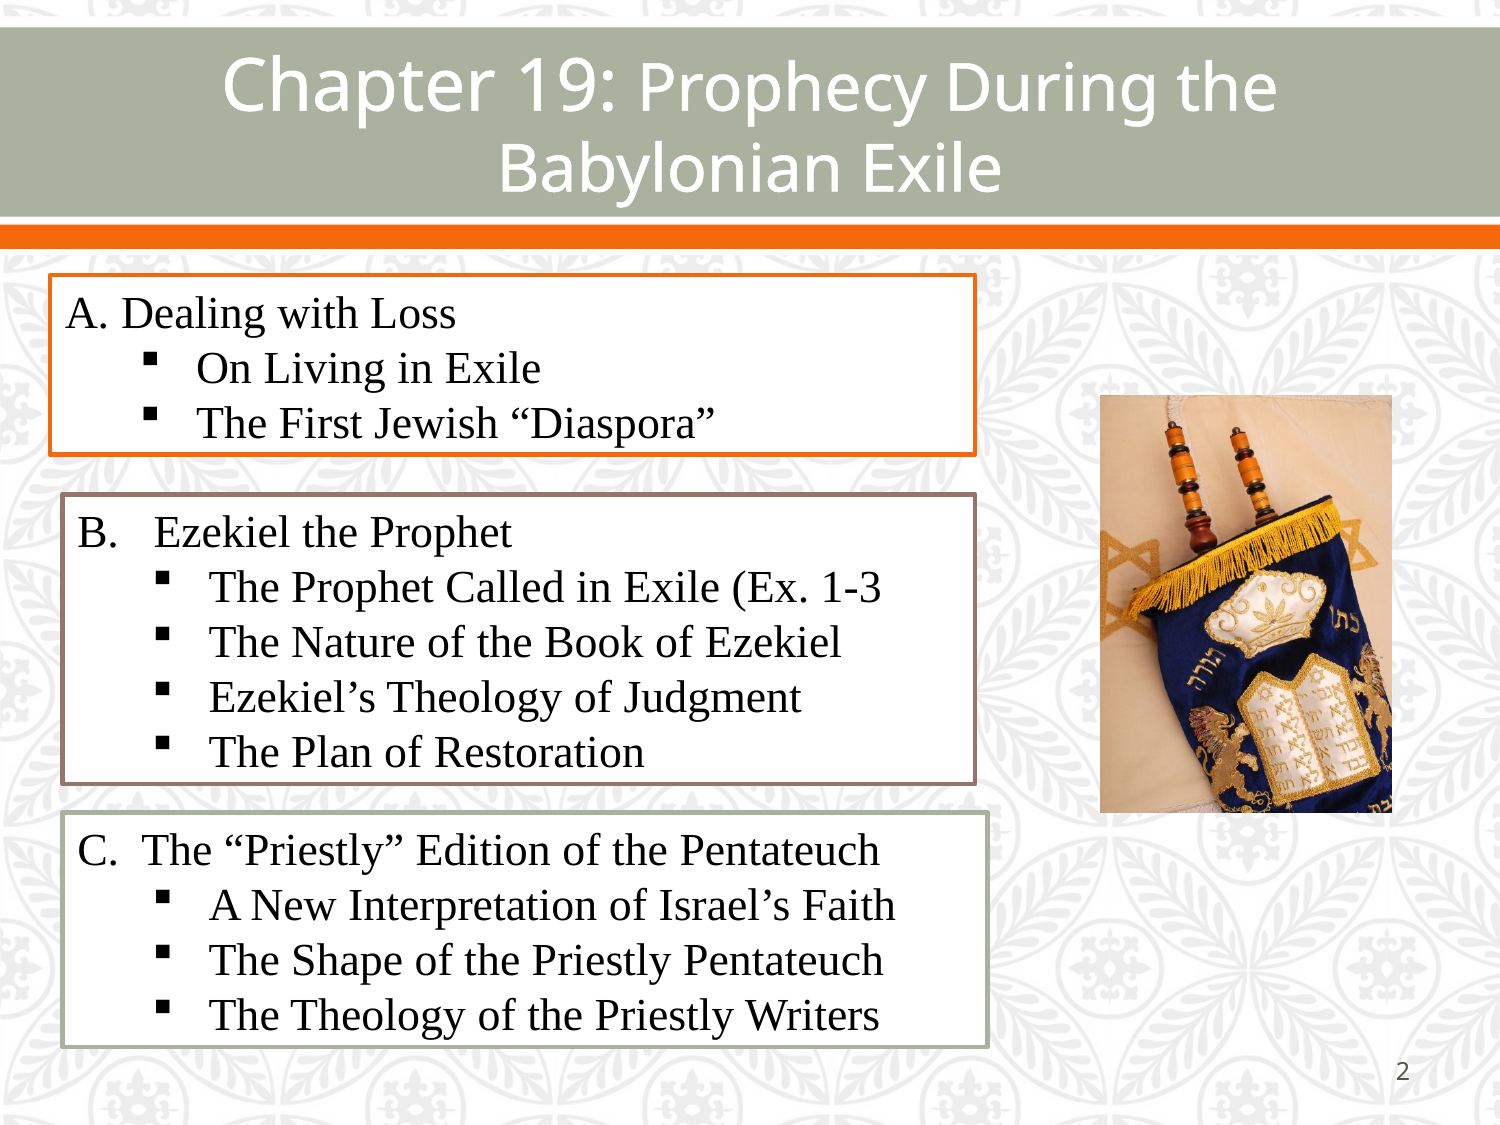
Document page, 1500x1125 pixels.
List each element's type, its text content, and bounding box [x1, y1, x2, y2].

text_box Dealing with Loss On Living in Exile The First Jewish “Diaspora” [48, 273, 977, 457]
text_box C. The “Priestly” Edition of the Pentateuch A New Interpretation of Israel’s Faith The Shape of the Priestly Pentateuch The Theology of the Priestly Writers [60, 810, 990, 1049]
slide_number 2 [1074, 1042, 1425, 1103]
text_box B. Ezekiel the Prophet The Prophet Called in Exile (Ex. 1-3 The Nature of the Book of Ezekiel Ezekiel’s Theology of Judgment The Plan of Restoration [60, 492, 977, 786]
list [1099, 394, 1392, 813]
title Chapter 19: Prophecy During the Babylonian Exile [75, 29, 1425, 213]
